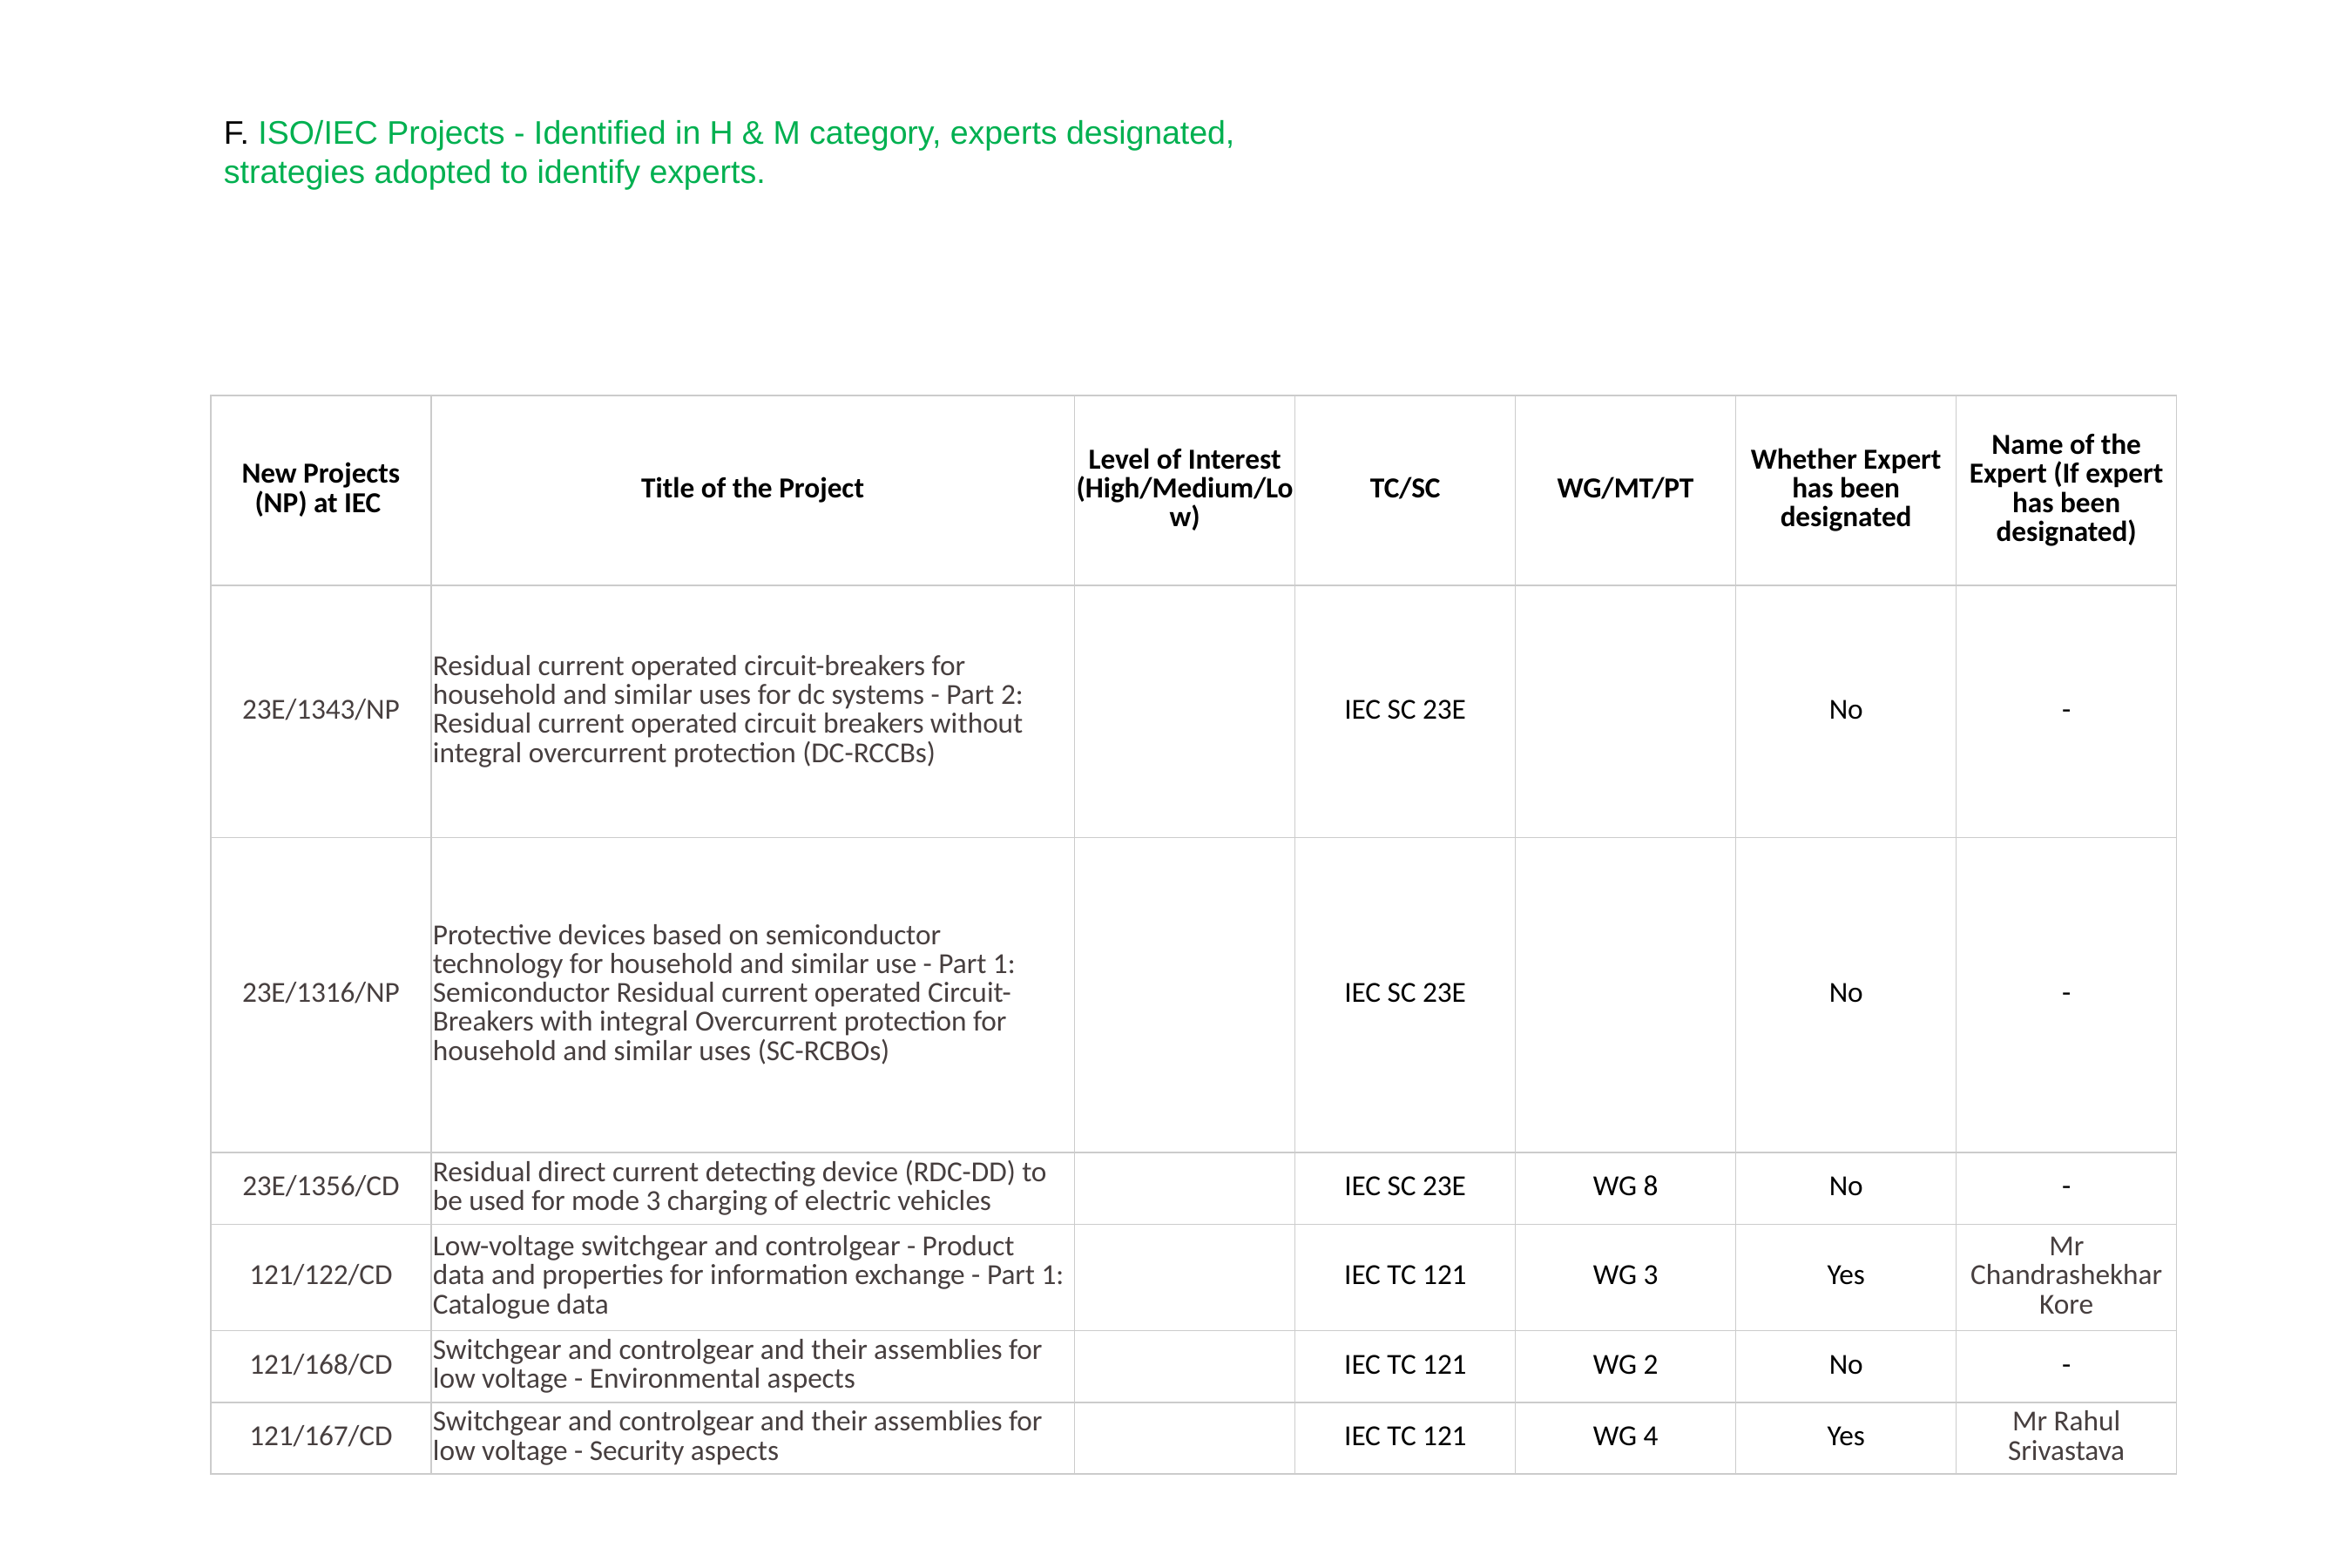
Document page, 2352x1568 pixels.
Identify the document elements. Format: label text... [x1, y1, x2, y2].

table_header TC/SC [1295, 396, 1515, 585]
table_cell [1075, 1331, 1294, 1402]
table_cell Yes [1736, 1225, 1956, 1330]
table_cell [1075, 1153, 1294, 1224]
table_cell 121/167/CD [212, 1403, 430, 1473]
table_cell Yes [1736, 1403, 1956, 1473]
table_cell 23E/1343/NP [212, 586, 430, 837]
table_cell [1075, 1403, 1294, 1473]
table_cell [1075, 1225, 1294, 1330]
table_header Title of the Project [432, 396, 1074, 585]
table_cell Residual direct current detecting device (RDC-DD) to be used for mode 3 charging of electric vehicles [432, 1153, 1074, 1224]
table_cell 23E/1316/NP [212, 838, 430, 1152]
table_cell Protective devices based on semiconductor technology for household and similar use - Part 1: Semiconductor Residual current operated Circuit-Breakers with integral Overcurrent protection for household and similar uses (SC-RCBOs) [432, 838, 1074, 1152]
table_header New Projects (NP) at IEC [212, 396, 430, 585]
table_cell IEC SC 23E [1295, 586, 1515, 837]
table_cell WG 8 [1516, 1153, 1735, 1224]
table_header WG/MT/PT [1516, 396, 1735, 585]
table_cell - [1957, 1153, 2176, 1224]
table_cell Residual current operated circuit-breakers for household and similar uses for dc systems - Part 2: Residual current operated circuit breakers without integral overcurrent protection (DC-RCCBs) [432, 586, 1074, 837]
table_cell Switchgear and controlgear and their assemblies for low voltage - Environmental aspects [432, 1331, 1074, 1402]
table_cell - [1957, 1331, 2176, 1402]
table_cell WG 3 [1516, 1225, 1735, 1330]
table_cell No [1736, 1153, 1956, 1224]
text_box F. ISO/IEC Projects - Identified in H & M category, experts designated, strategies adopted to identify experts. [211, 105, 1387, 197]
table_cell IEC SC 23E [1295, 838, 1515, 1152]
table_cell WG 2 [1516, 1331, 1735, 1402]
table_cell - [1957, 586, 2176, 837]
table_cell IEC TC 121 [1295, 1225, 1515, 1330]
table_cell - [1957, 838, 2176, 1152]
table_cell 121/122/CD [212, 1225, 430, 1330]
table_header Whether Expert has been designated [1736, 396, 1956, 585]
table_cell Mr Chandrashekhar Kore [1957, 1225, 2176, 1330]
table_cell Low-voltage switchgear and controlgear - Product data and properties for information exchange - Part 1: Catalogue data [432, 1225, 1074, 1330]
table_cell [1516, 838, 1735, 1152]
table_header Level of Interest (High/Medium/Low) [1075, 396, 1294, 585]
table_cell IEC TC 121 [1295, 1403, 1515, 1473]
table_cell No [1736, 586, 1956, 837]
table_cell Switchgear and controlgear and their assemblies for low voltage - Security aspects [432, 1403, 1074, 1473]
table_cell [1075, 838, 1294, 1152]
table_cell IEC SC 23E [1295, 1153, 1515, 1224]
table_cell 121/168/CD [212, 1331, 430, 1402]
table_cell 23E/1356/CD [212, 1153, 430, 1224]
table_cell No [1736, 1331, 1956, 1402]
table_cell IEC TC 121 [1295, 1331, 1515, 1402]
table_cell No [1736, 838, 1956, 1152]
table_cell WG 4 [1516, 1403, 1735, 1473]
table_header Name of the Expert (If expert has been designated) [1957, 396, 2176, 585]
table_cell [1516, 586, 1735, 837]
table_cell [1075, 586, 1294, 837]
table_cell Mr Rahul Srivastava [1957, 1403, 2176, 1473]
